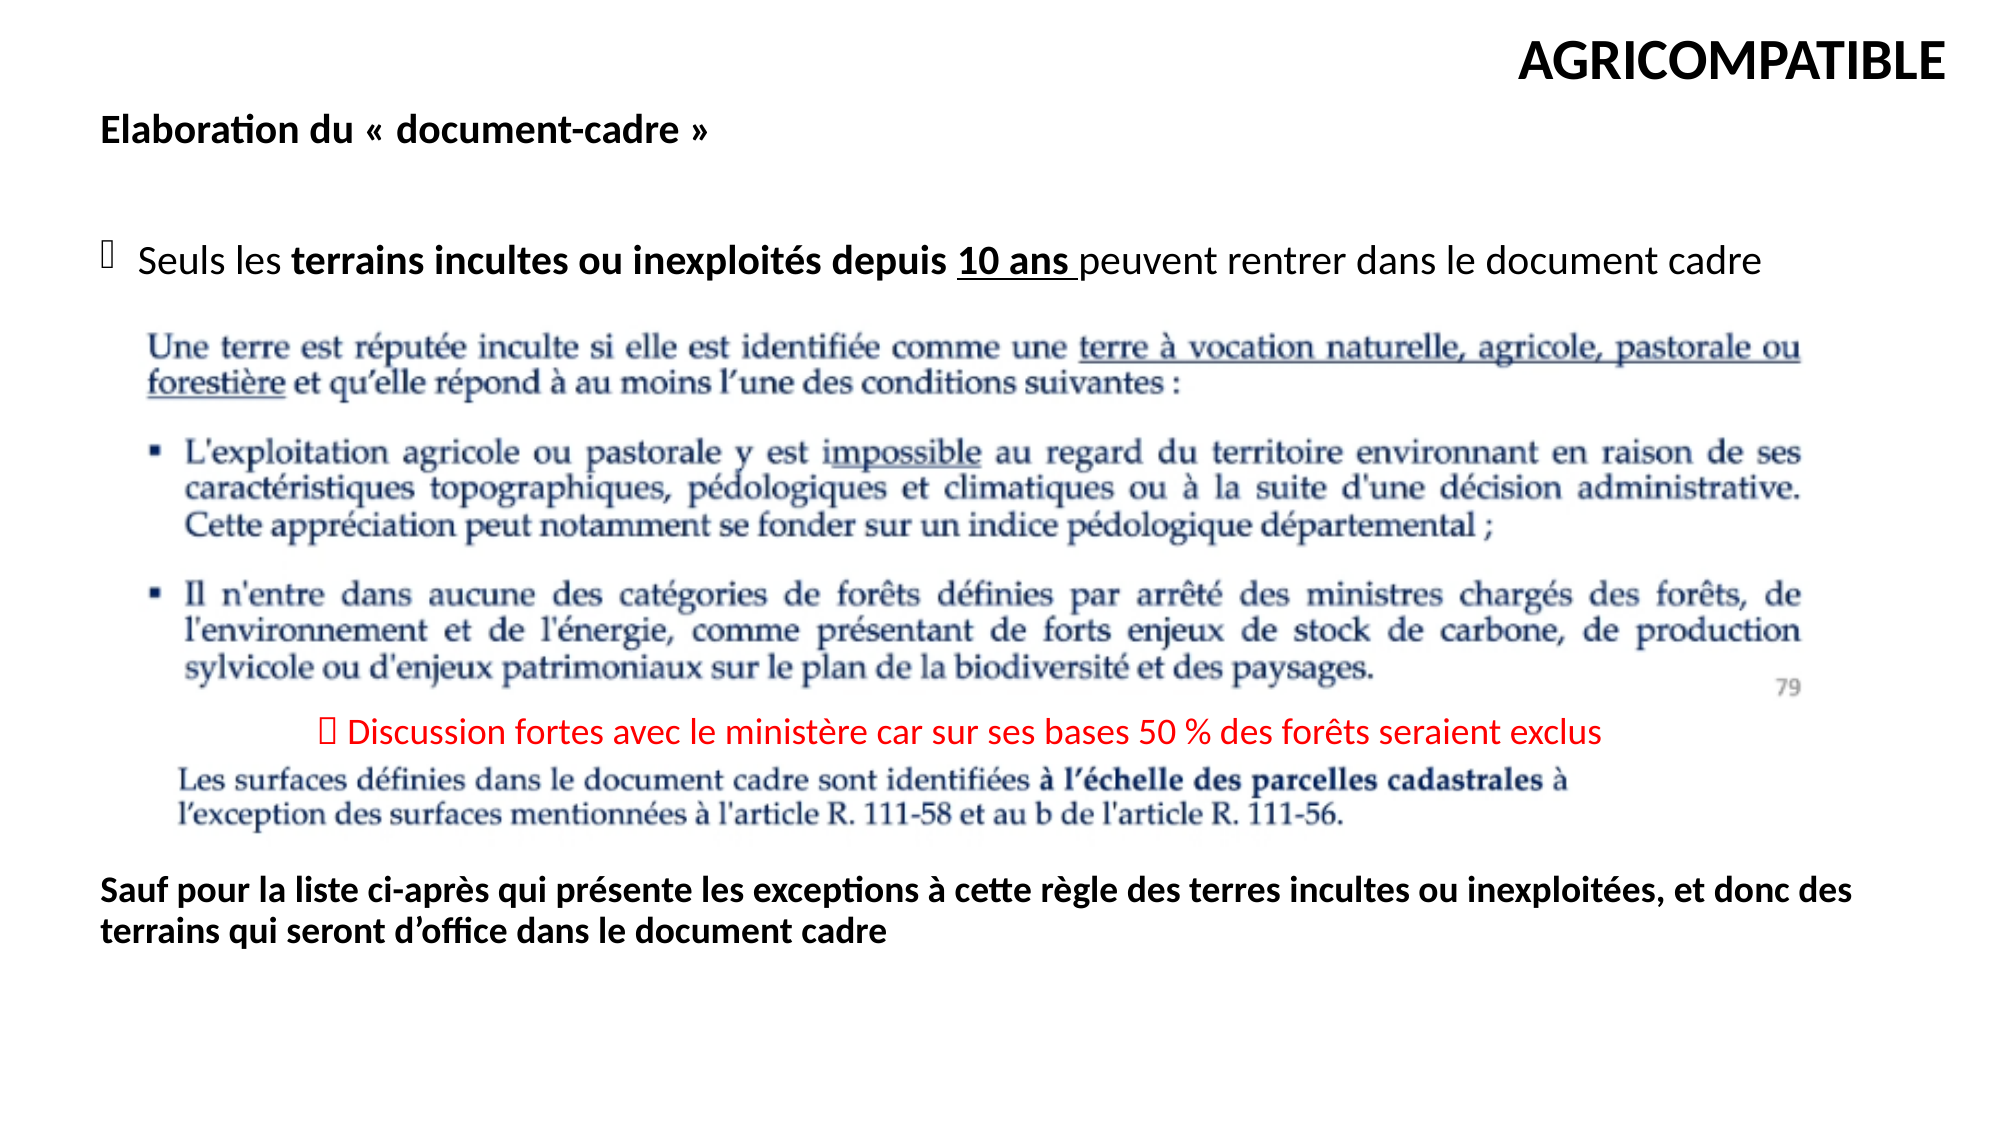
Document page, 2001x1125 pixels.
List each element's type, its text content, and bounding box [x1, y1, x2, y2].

picture [140, 749, 1612, 850]
text_box  Discussion fortes avec le ministère car sur ses bases 50 % des forêts seraient exclus [301, 714, 1619, 760]
picture [118, 318, 1858, 714]
text_box AGRICOMPATIBLE [1503, 13, 1962, 99]
list Elaboration du « document-cadre » Seuls les terrains incultes ou inexploités depuis 10 ans peuvent rentrer dans le document cadre Sauf pour la liste ci-après qui présente les exceptions à cette règle des terres incultes ou inexploitées, et donc des terrains qui seront d’office dans le document cadre [85, 99, 1965, 981]
